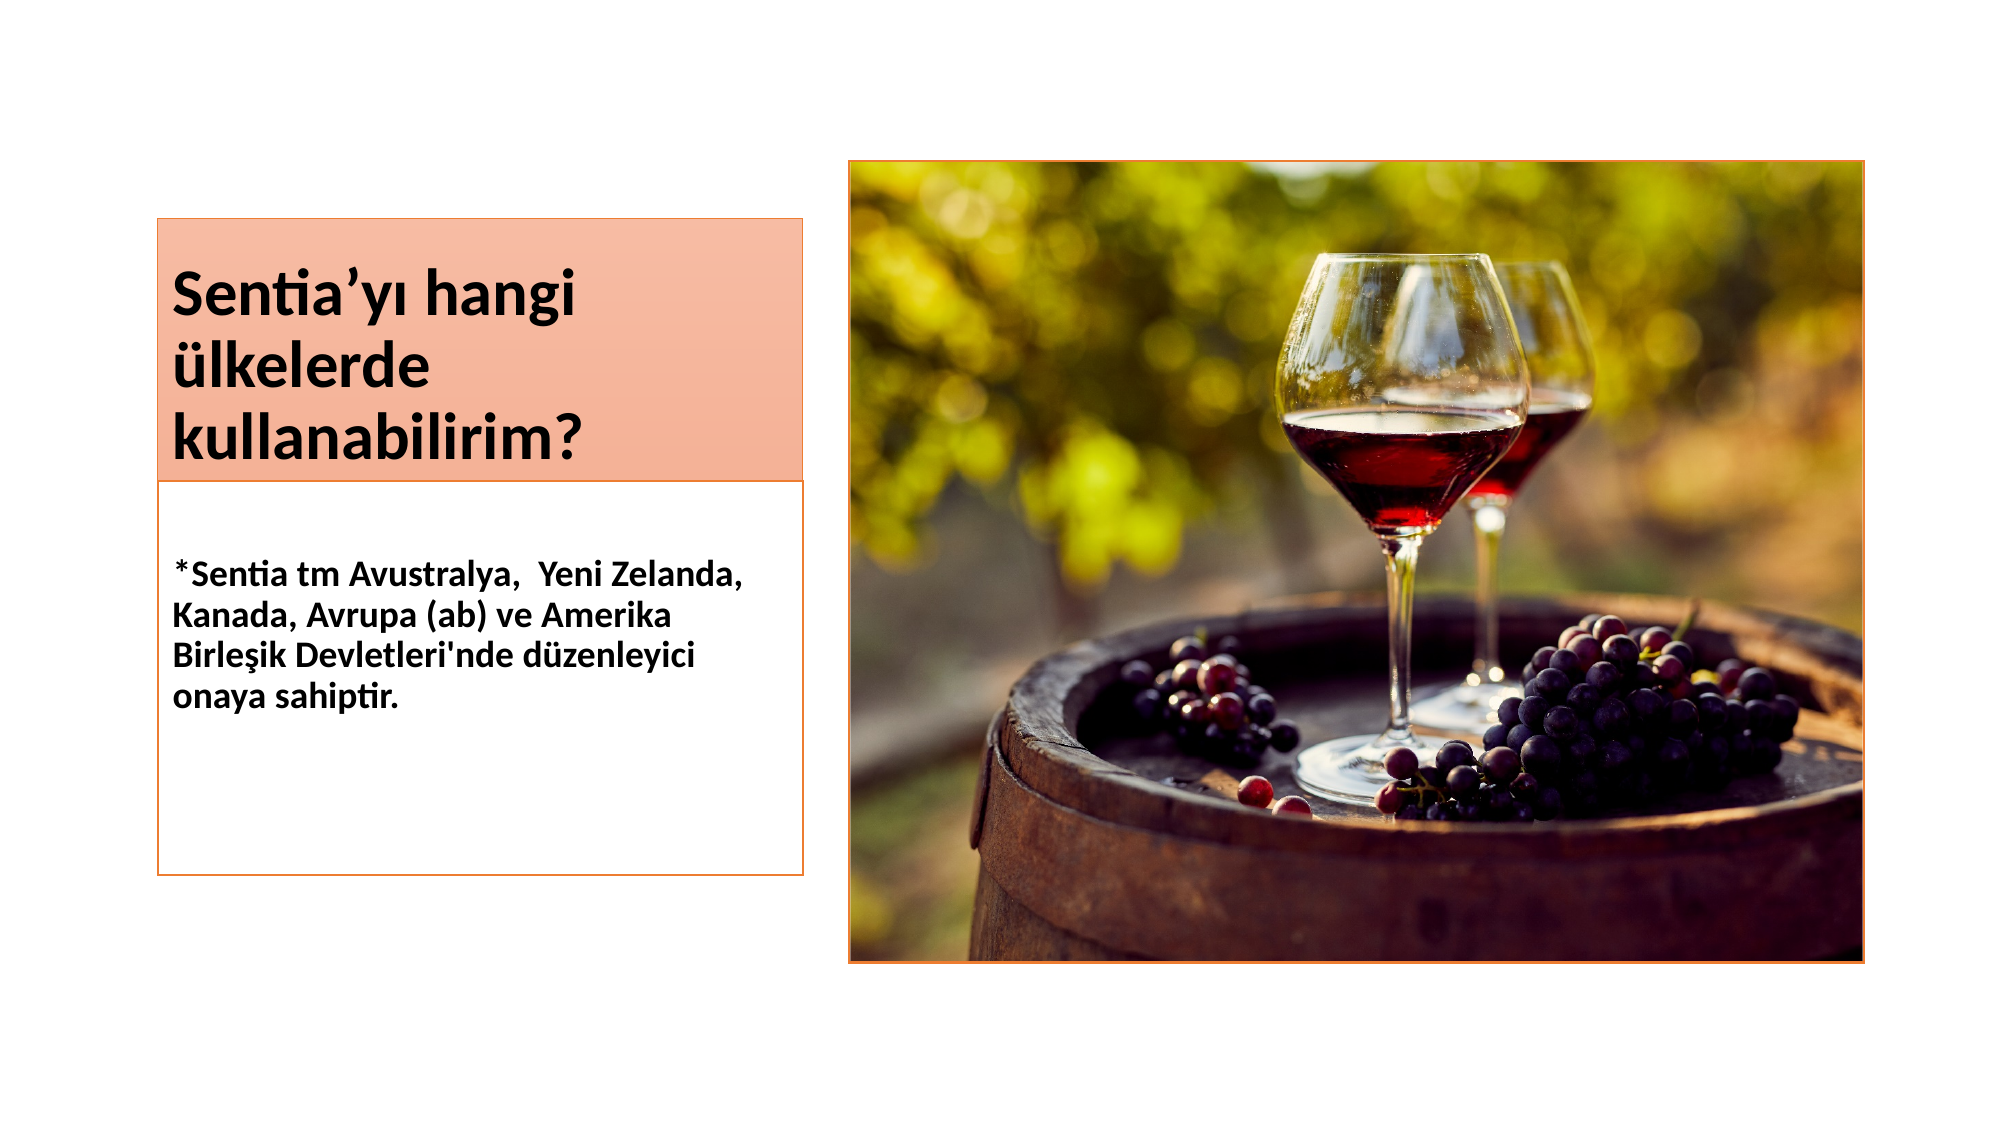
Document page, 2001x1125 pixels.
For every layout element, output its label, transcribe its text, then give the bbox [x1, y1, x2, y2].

title Sentia’yı hangi ülkelerde kullanabilirim? [157, 218, 803, 480]
list *Sentia tm Avustralya, Yeni Zelanda, Kanada, Avrupa (ab) ve Amerika Birleşik Devletleri'nde düzenleyici onaya sahiptir. [157, 480, 804, 876]
picture [850, 161, 1863, 962]
